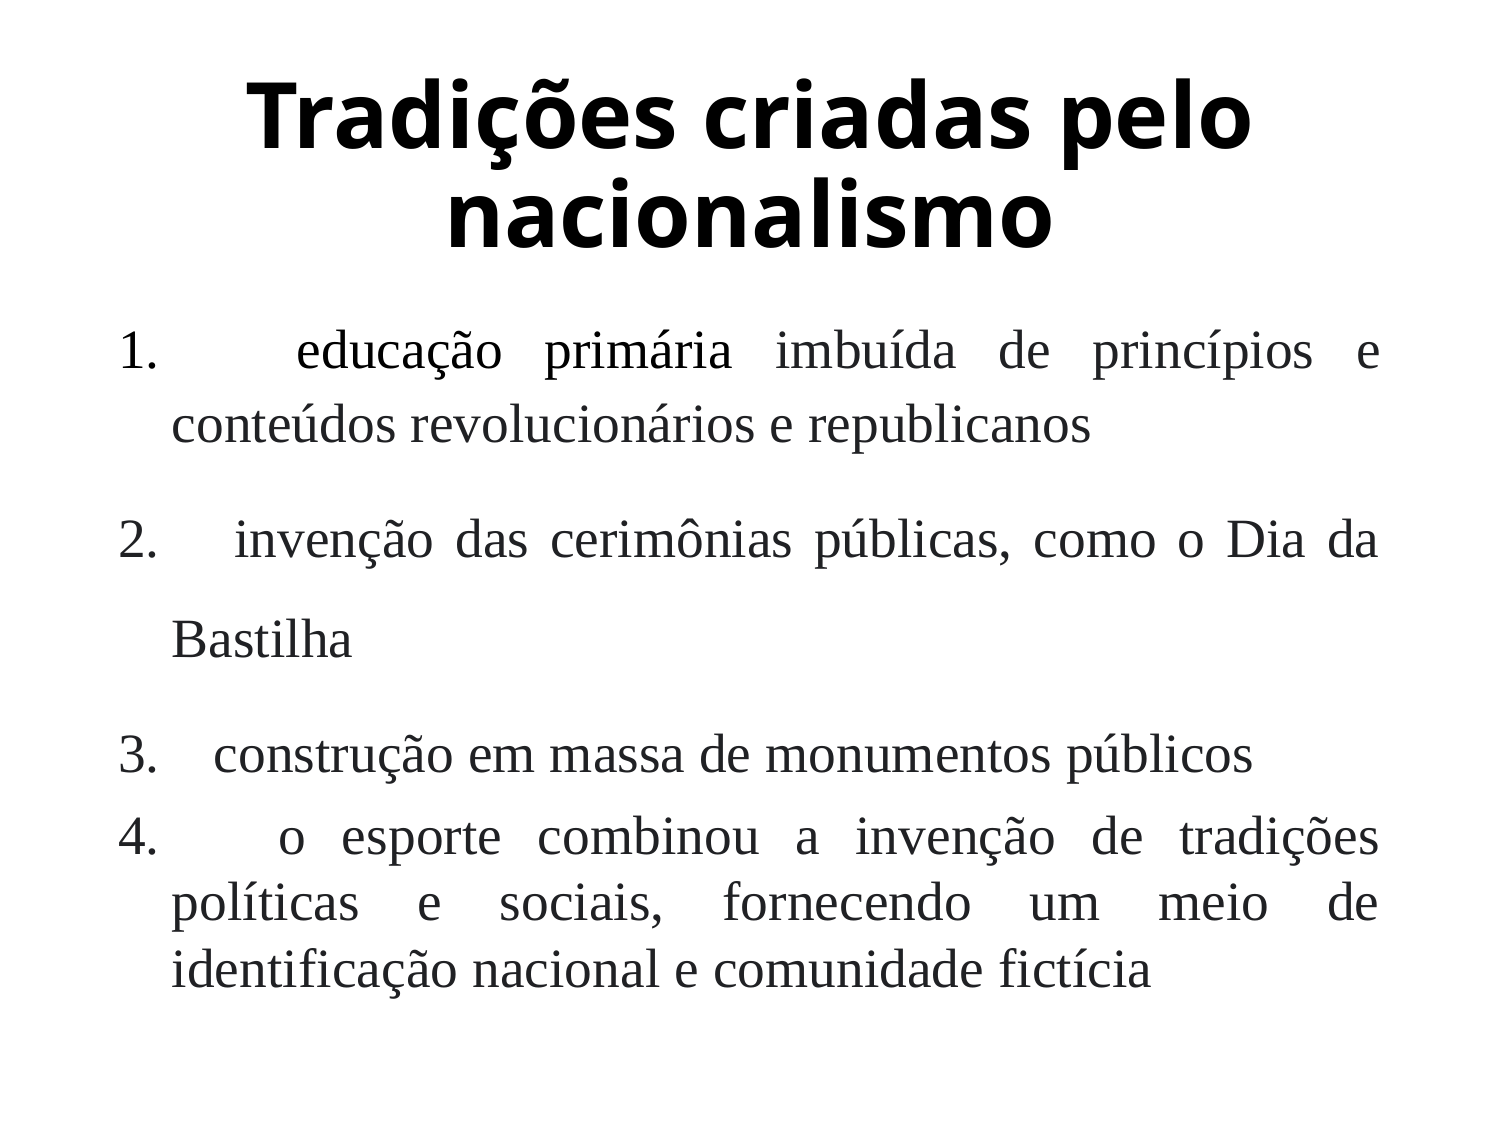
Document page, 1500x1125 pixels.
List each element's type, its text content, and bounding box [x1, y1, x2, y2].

title Tradições criadas pelo nacionalismo [103, 59, 1397, 278]
list educação primária imbuída de princípios e conteúdos revolucionários e republicanos invenção das cerimônias públicas, como o Dia da Bastilha construção em massa de monumentos públicos o esporte combinou a invenção de tradições políticas e sociais, fornecendo um meio de identificação nacional e comunidade fictícia [103, 299, 1397, 1014]
